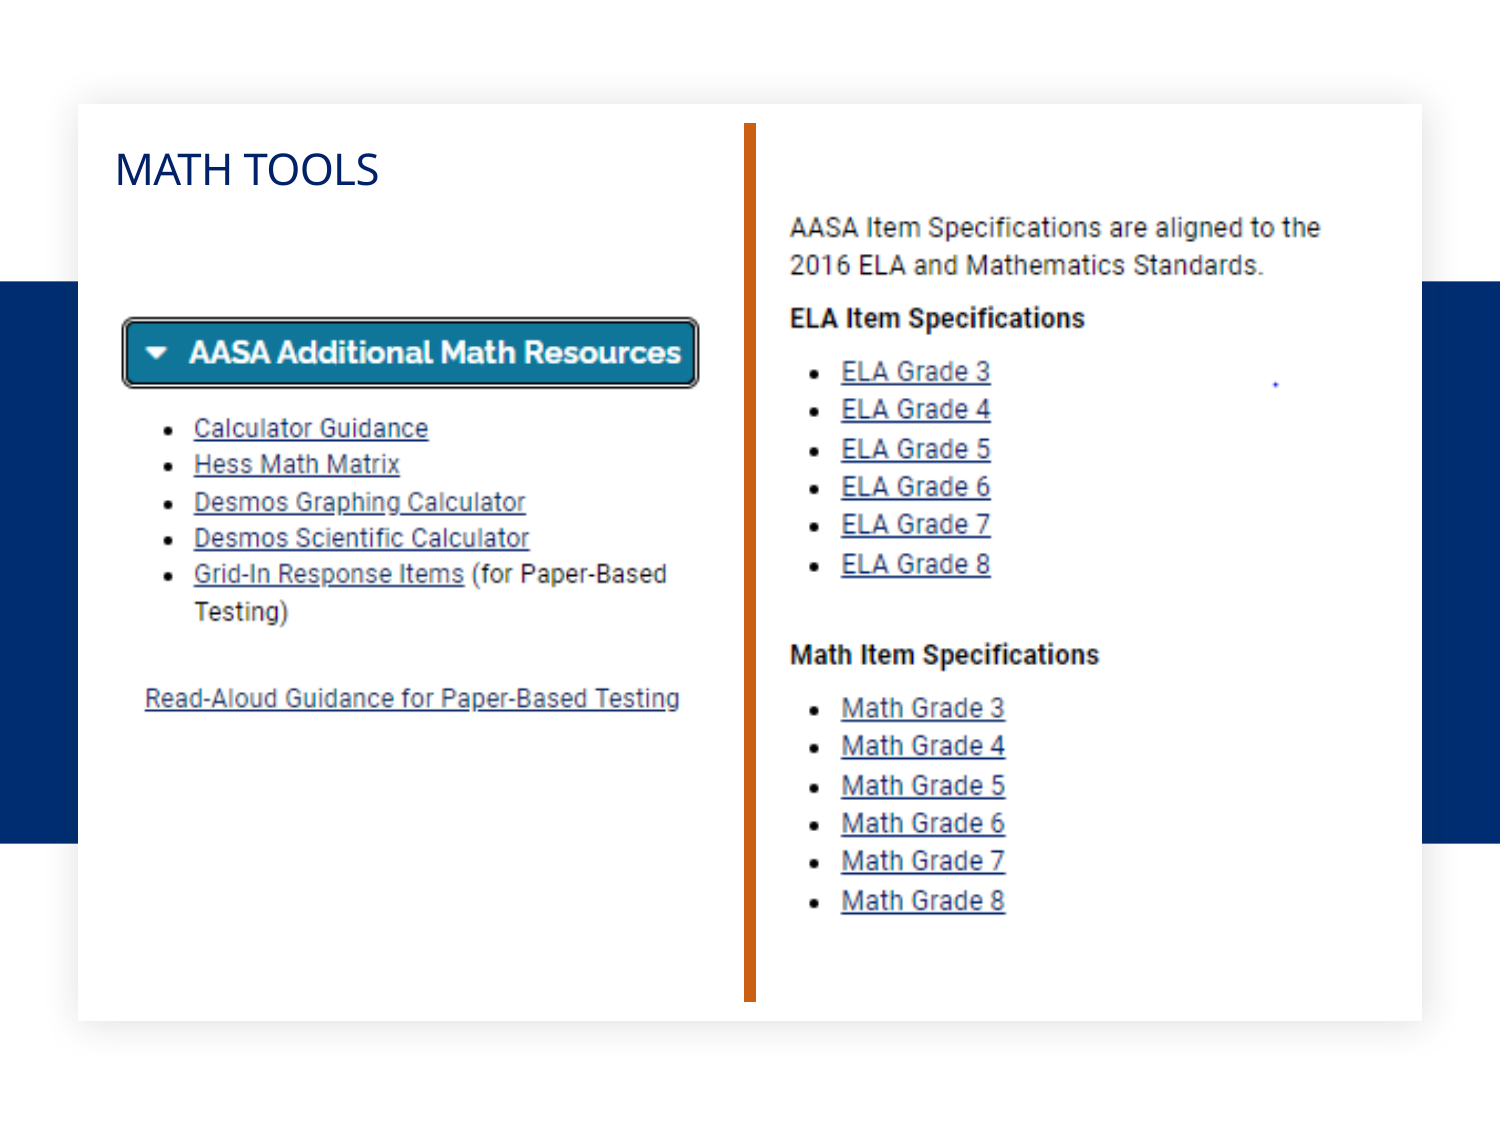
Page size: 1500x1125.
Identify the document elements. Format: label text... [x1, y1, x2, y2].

picture [776, 200, 1402, 925]
title MATH TOOLS [99, 123, 723, 220]
picture [98, 307, 724, 730]
